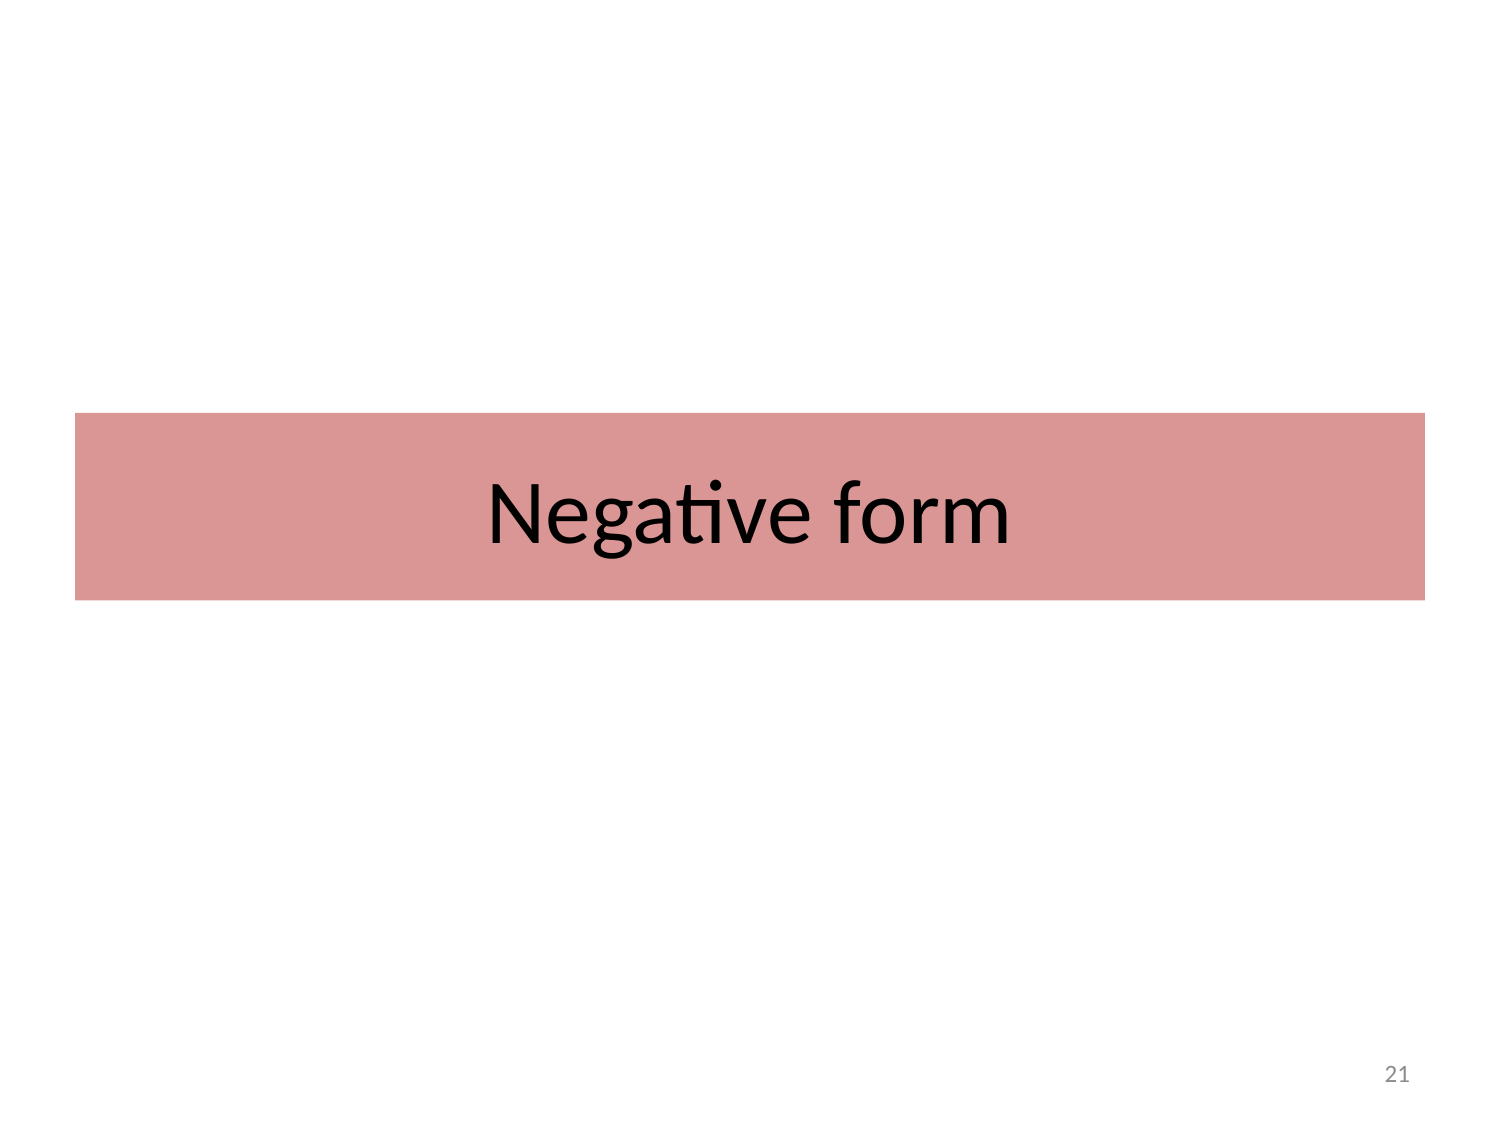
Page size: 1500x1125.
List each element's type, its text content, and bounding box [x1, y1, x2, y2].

slide_number 21 [1074, 1042, 1425, 1103]
title Negative form [75, 412, 1425, 601]
